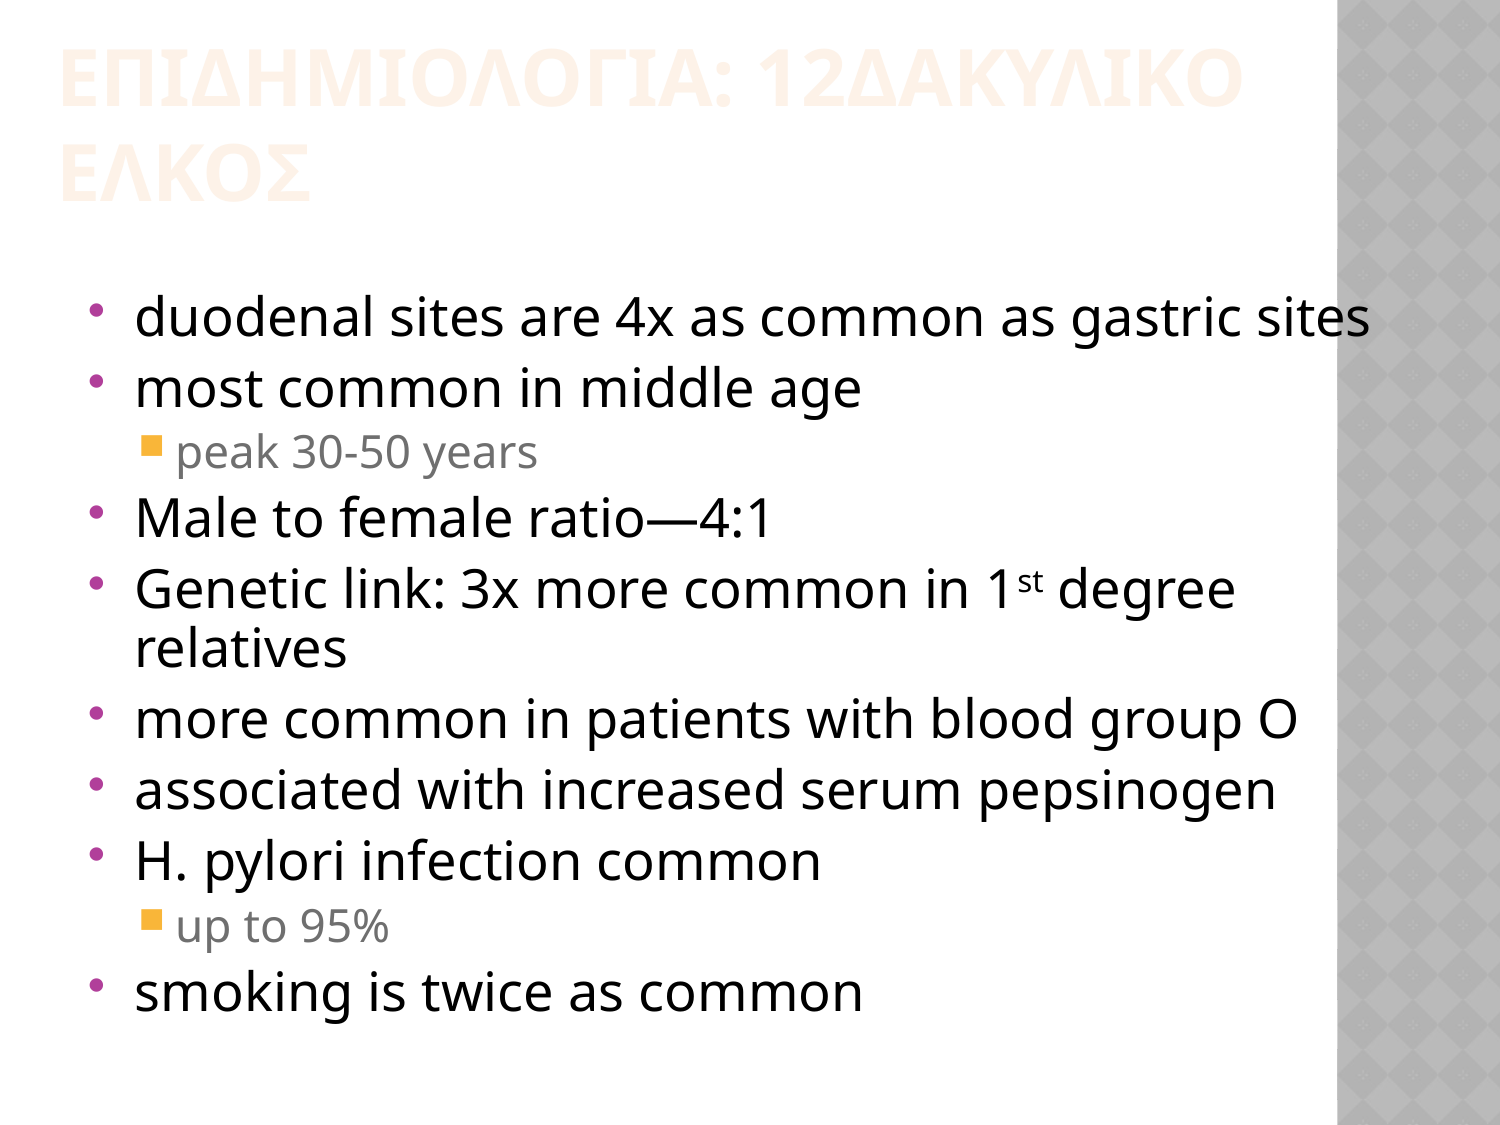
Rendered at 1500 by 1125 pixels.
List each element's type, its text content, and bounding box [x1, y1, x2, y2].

text_box duodenal sites are 4x as common as gastric sites most common in middle age peak 30-50 years Male to female ratio—4:1 Genetic link: 3x more common in 1st degree relatives more common in patients with blood group O associated with increased serum pepsinogen H. pylori infection common up to 95% smoking is twice as common [74, 282, 1425, 1006]
text_box ΕΠΙΔΗΜΙΟΛΟΓΙΑ: 12ΔΑΚΥΛΙΚΟ ΕΛΚΟΣ [41, 20, 1447, 233]
